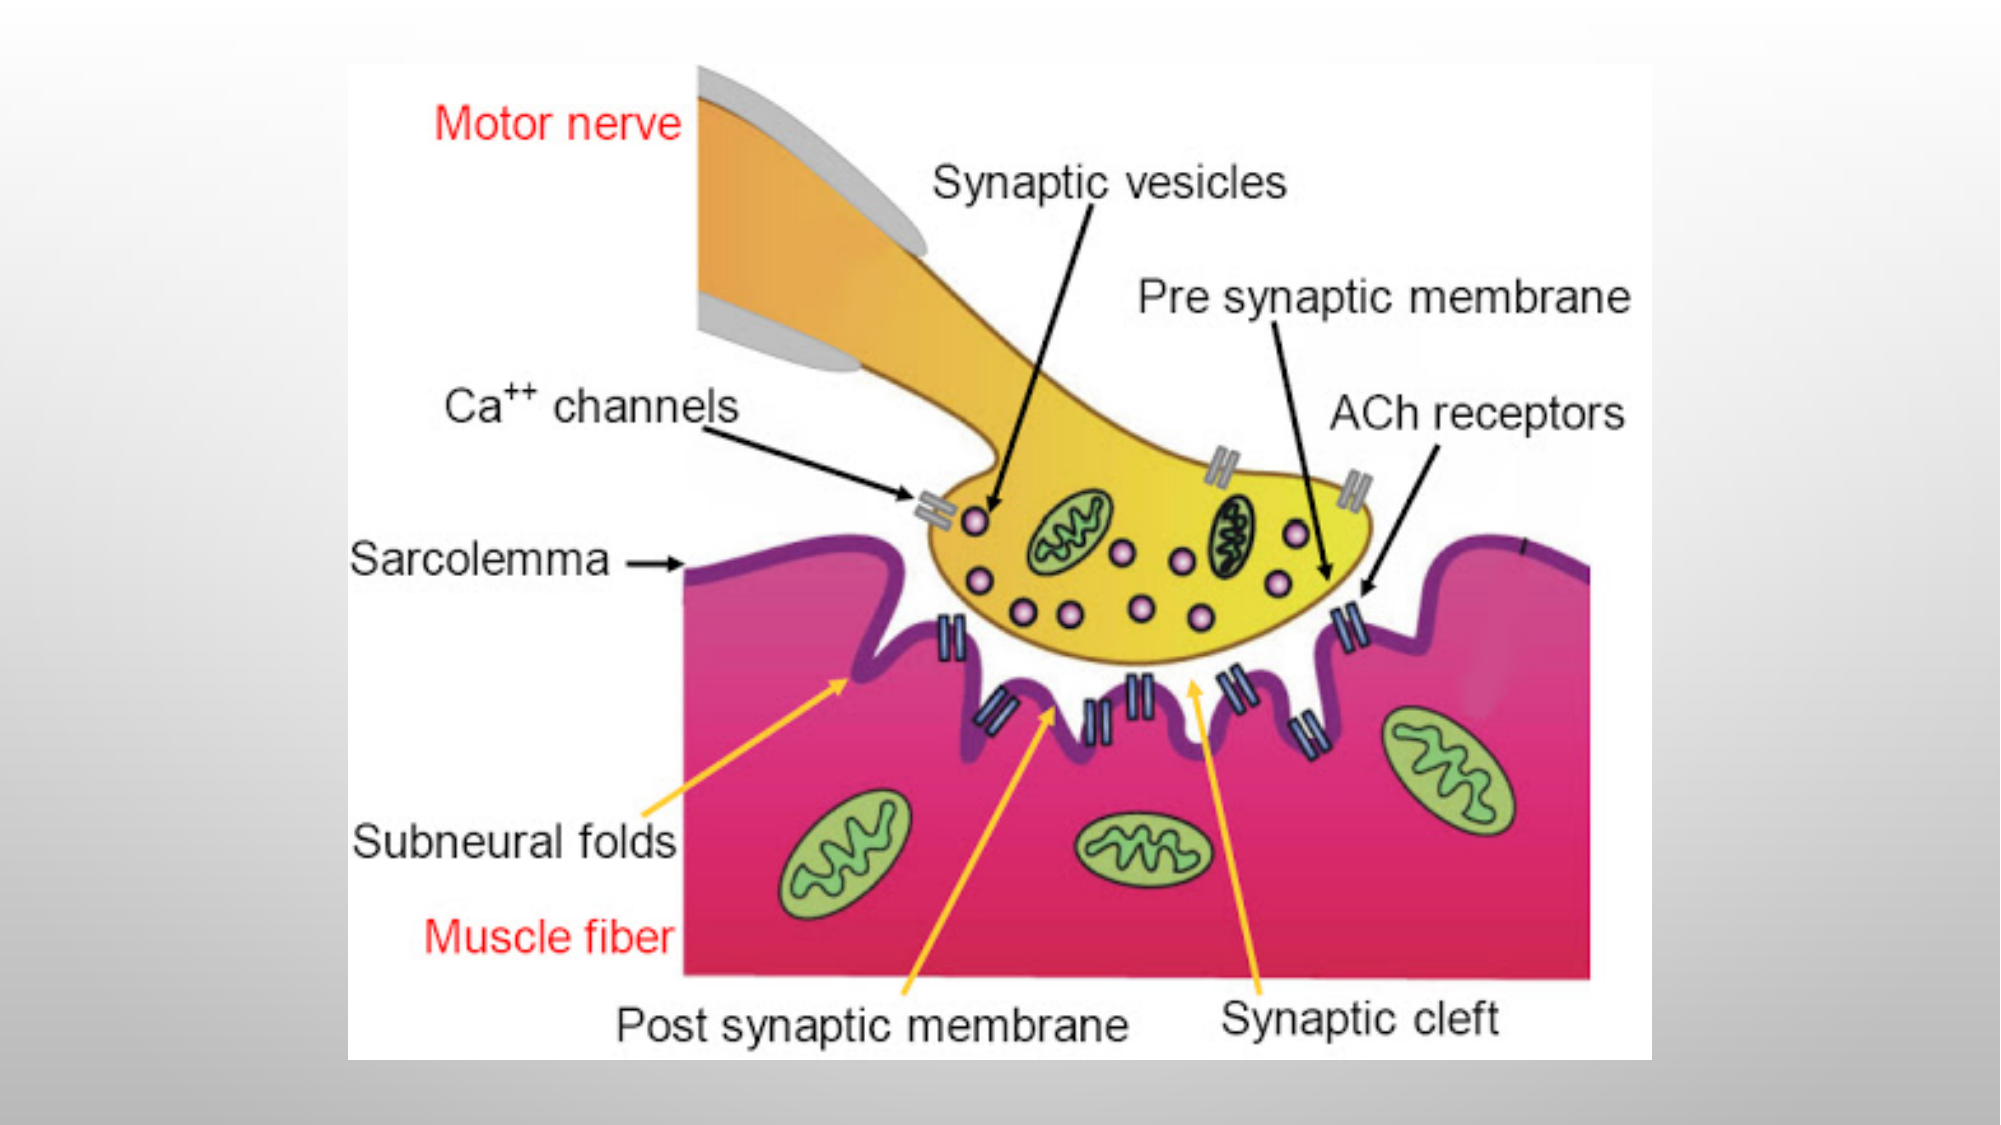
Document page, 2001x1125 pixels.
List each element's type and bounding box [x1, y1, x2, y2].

list [348, 64, 1652, 1061]
picture [0, 0, 2000, 1125]
